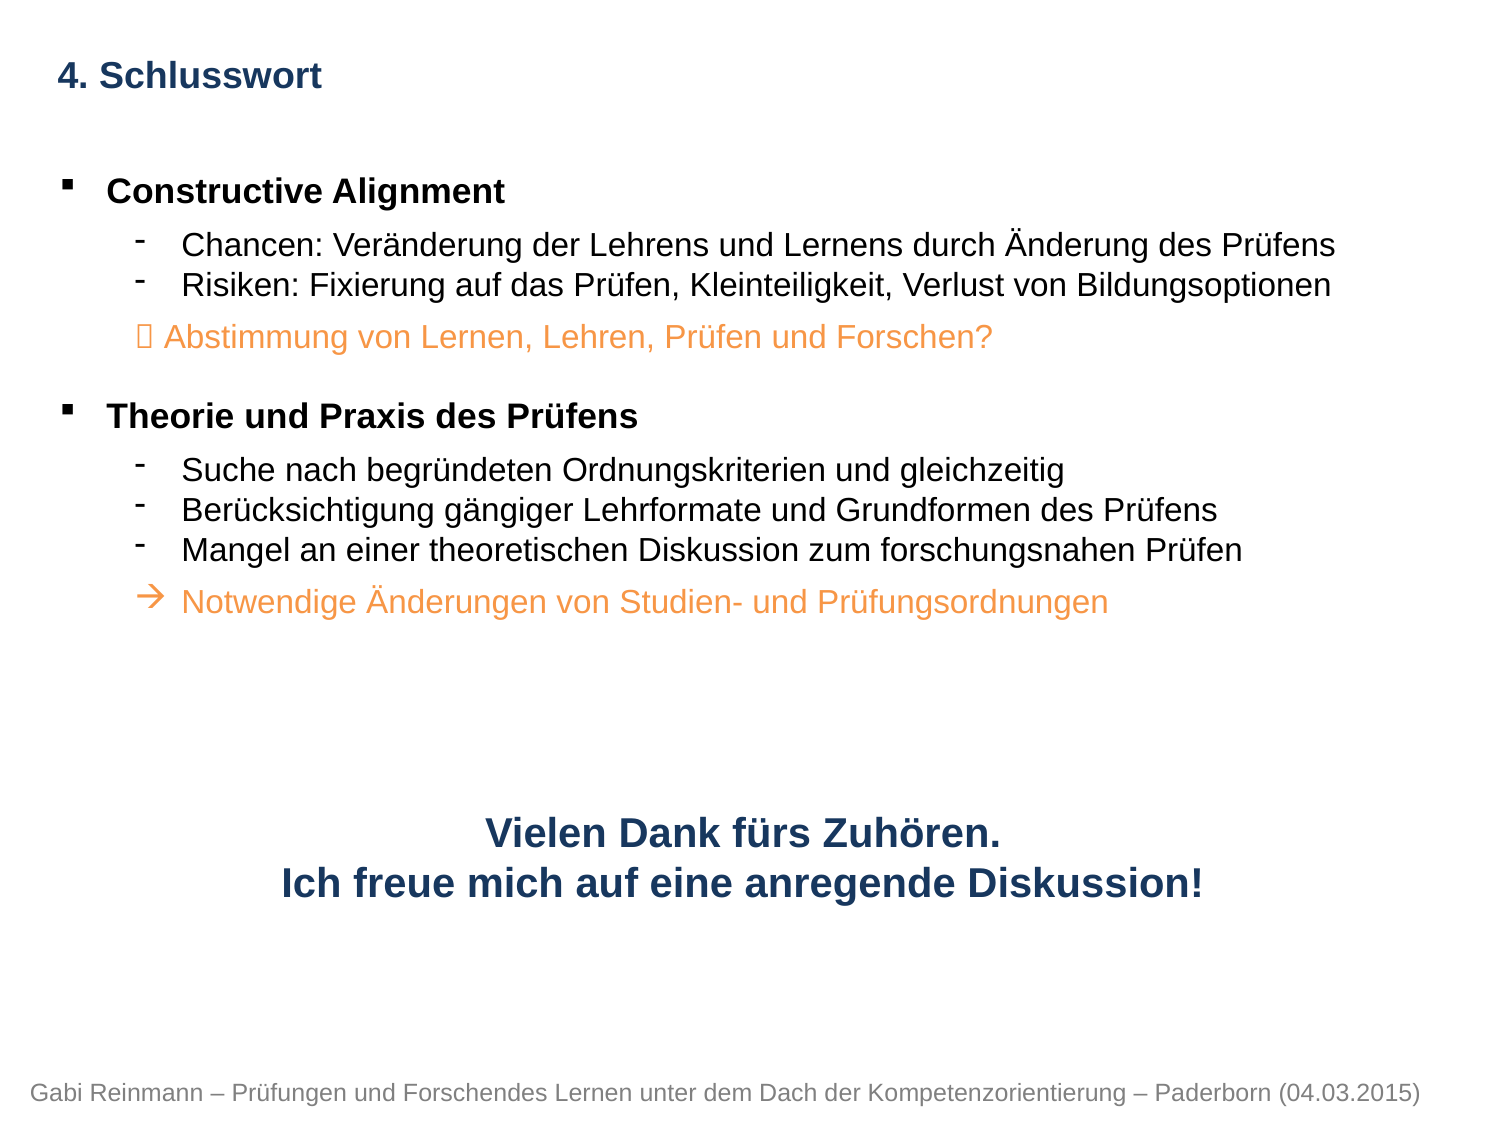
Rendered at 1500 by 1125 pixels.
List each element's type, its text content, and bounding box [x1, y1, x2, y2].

text_box Vielen Dank fürs Zuhören. Ich freue mich auf eine anregende Diskussion! [266, 798, 1220, 914]
text_box 4. Schlusswort [42, 43, 338, 104]
text_box Constructive Alignment Chancen: Veränderung der Lehrens und Lernens durch Änderung des Prüfens Risiken: Fixierung auf das Prüfen, Kleinteiligkeit, Verlust von Bildungsoptionen  Abstimmung von Lernen, Lehren, Prüfen und Forschen? Theorie und Praxis des Prüfens Suche nach begründeten Ordnungskriterien und gleichzeitig Berücksichtigung gängiger Lehrformate und Grundformen des Prüfens Mangel an einer theoretischen Diskussion zum forschungsnahen Prüfen Notwendige Änderungen von Studien- und Prüfungsordnungen [44, 160, 1415, 628]
